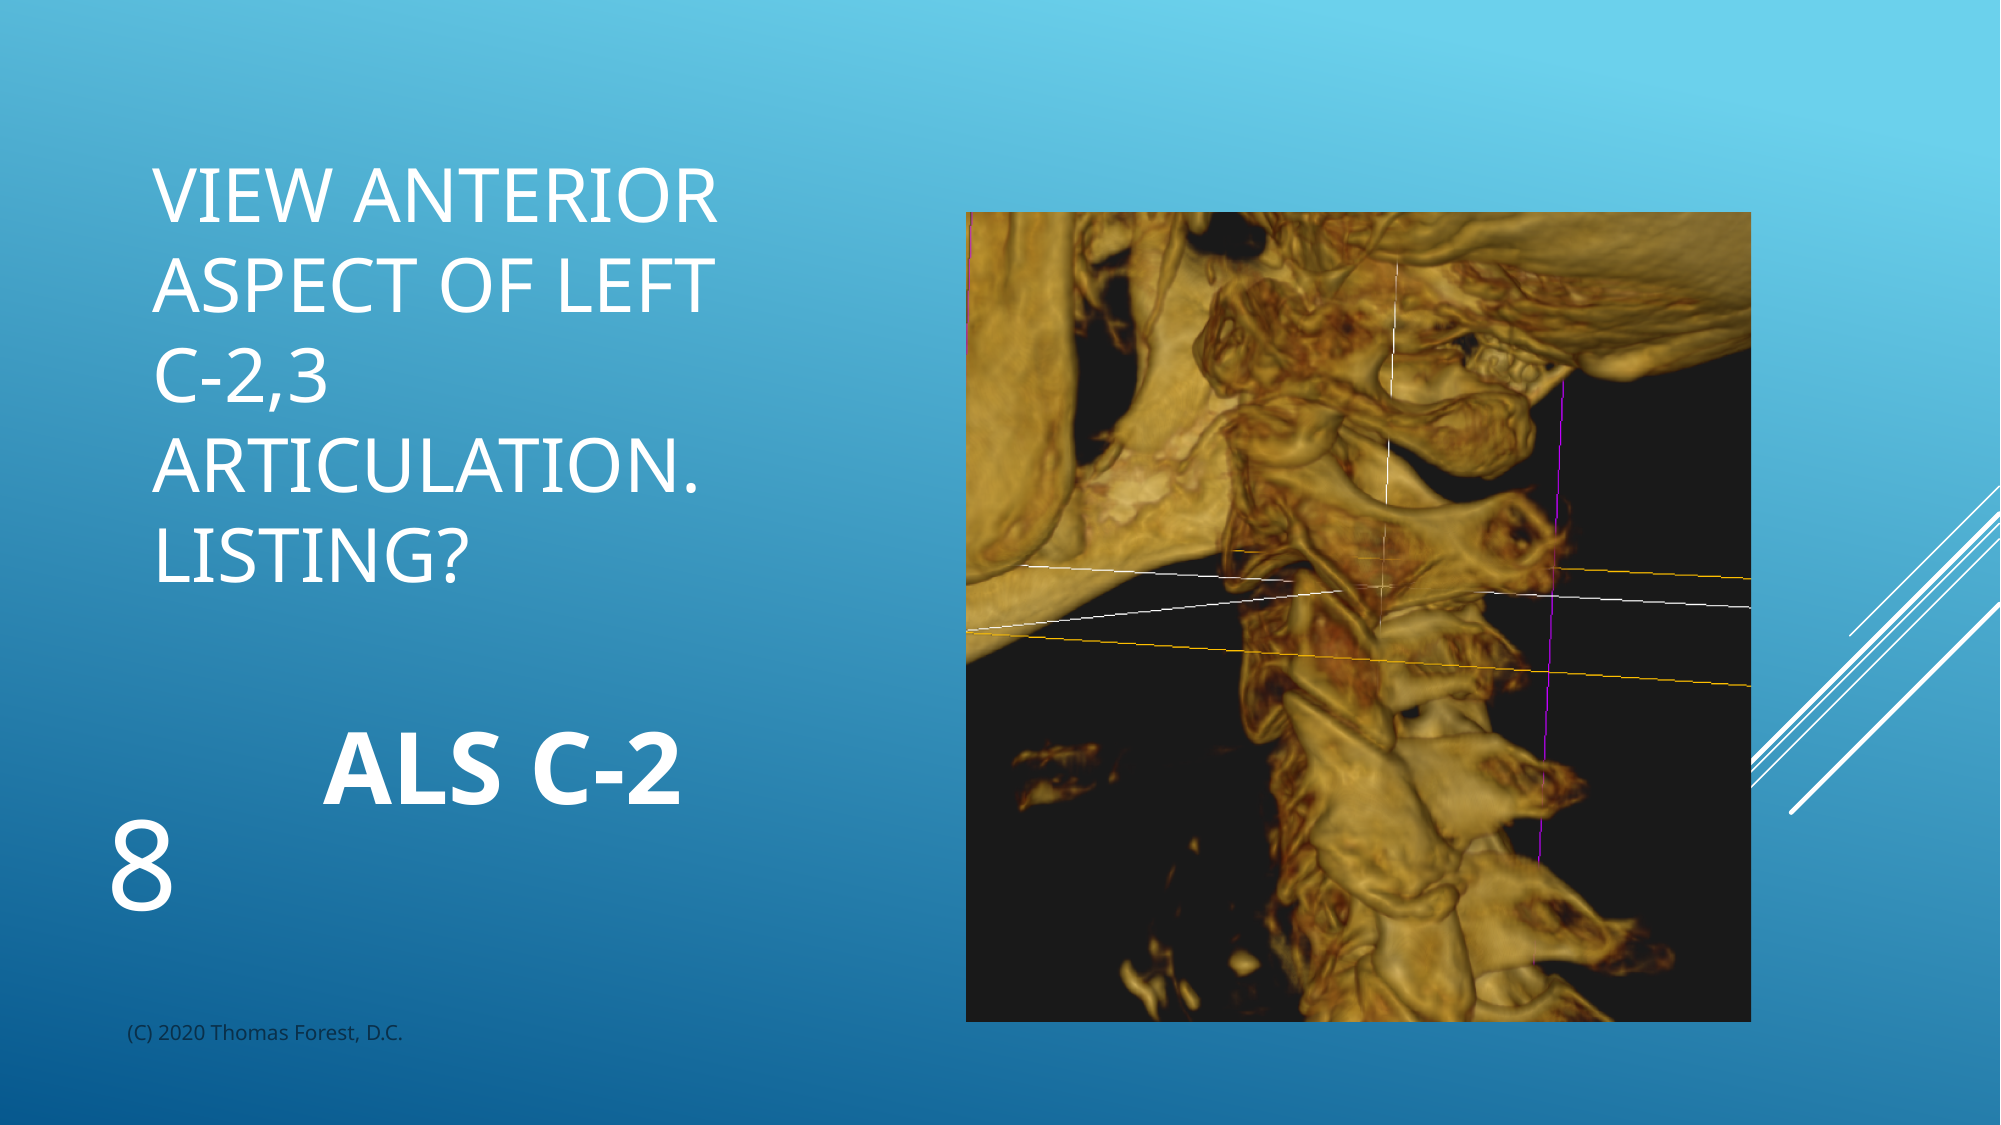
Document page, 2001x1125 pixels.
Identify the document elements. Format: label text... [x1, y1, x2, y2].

text_box 8 [91, 778, 221, 944]
title View anterior aspect of left C-2,3 articulation. Listing? [137, 59, 738, 686]
text_box ALS C-2 [308, 697, 728, 833]
footer (C) 2020 Thomas Forest, D.C. [112, 1012, 1350, 1073]
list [965, 212, 1752, 1022]
